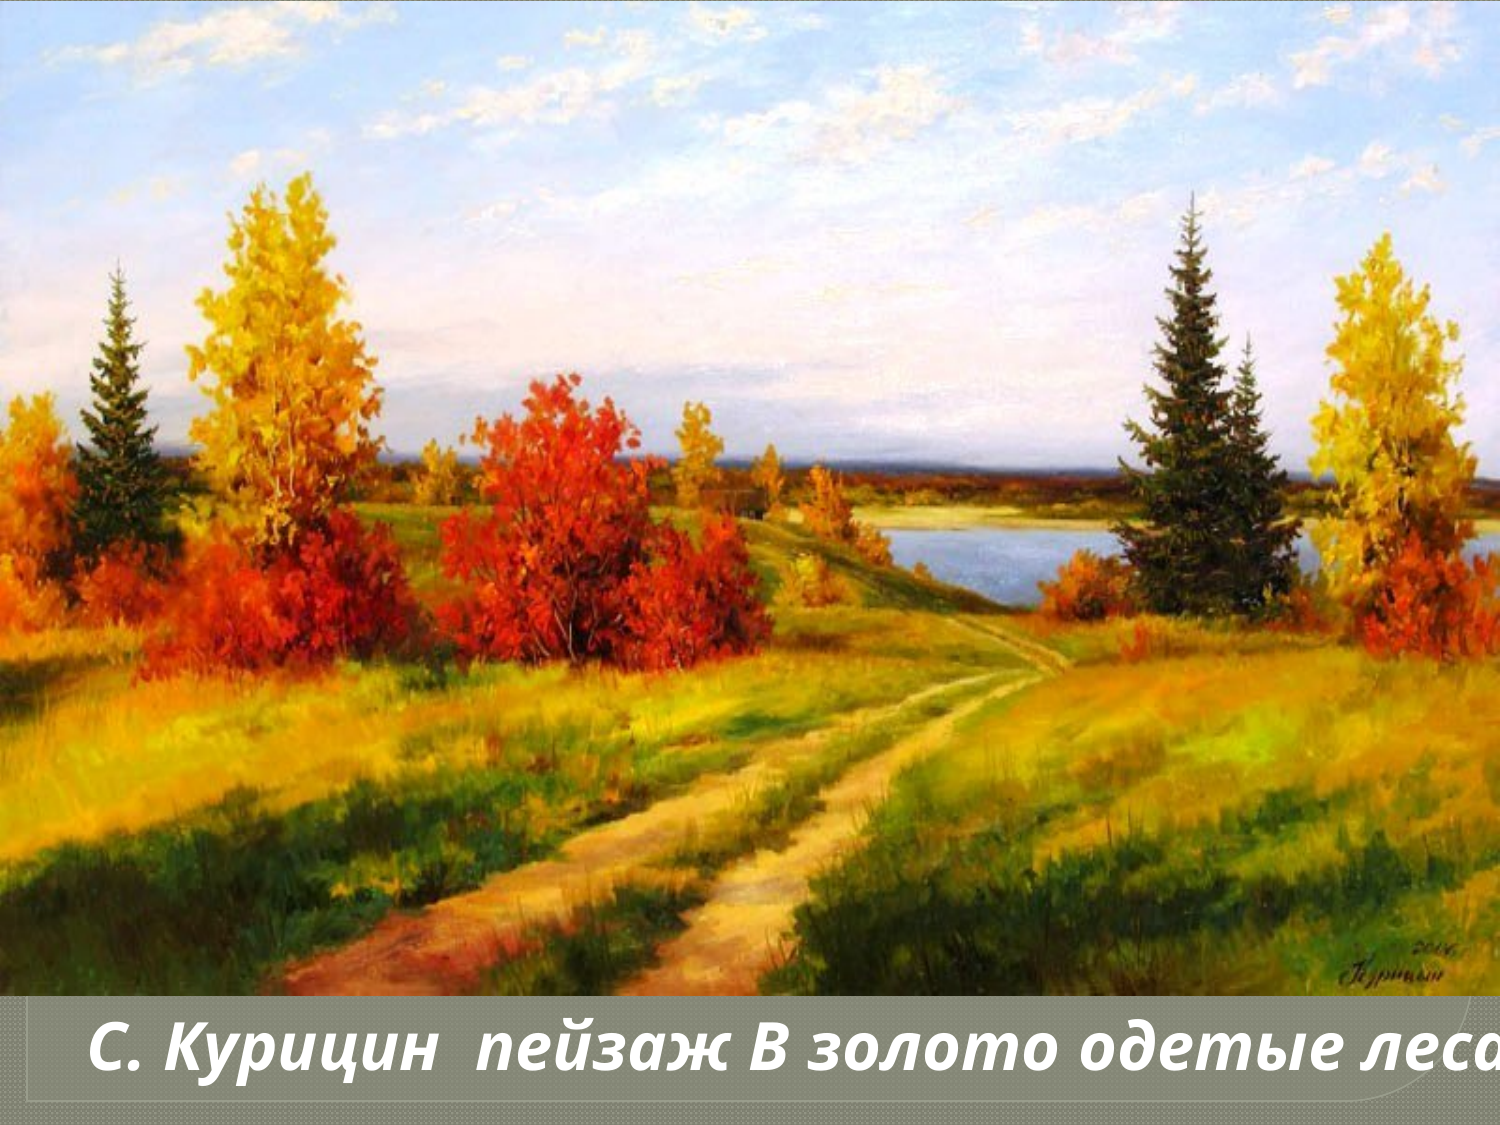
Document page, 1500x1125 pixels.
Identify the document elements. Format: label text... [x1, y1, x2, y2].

picture [0, 1, 1500, 997]
text_box С. Курицин пейзаж В золото одетые леса [72, 1008, 1500, 1091]
